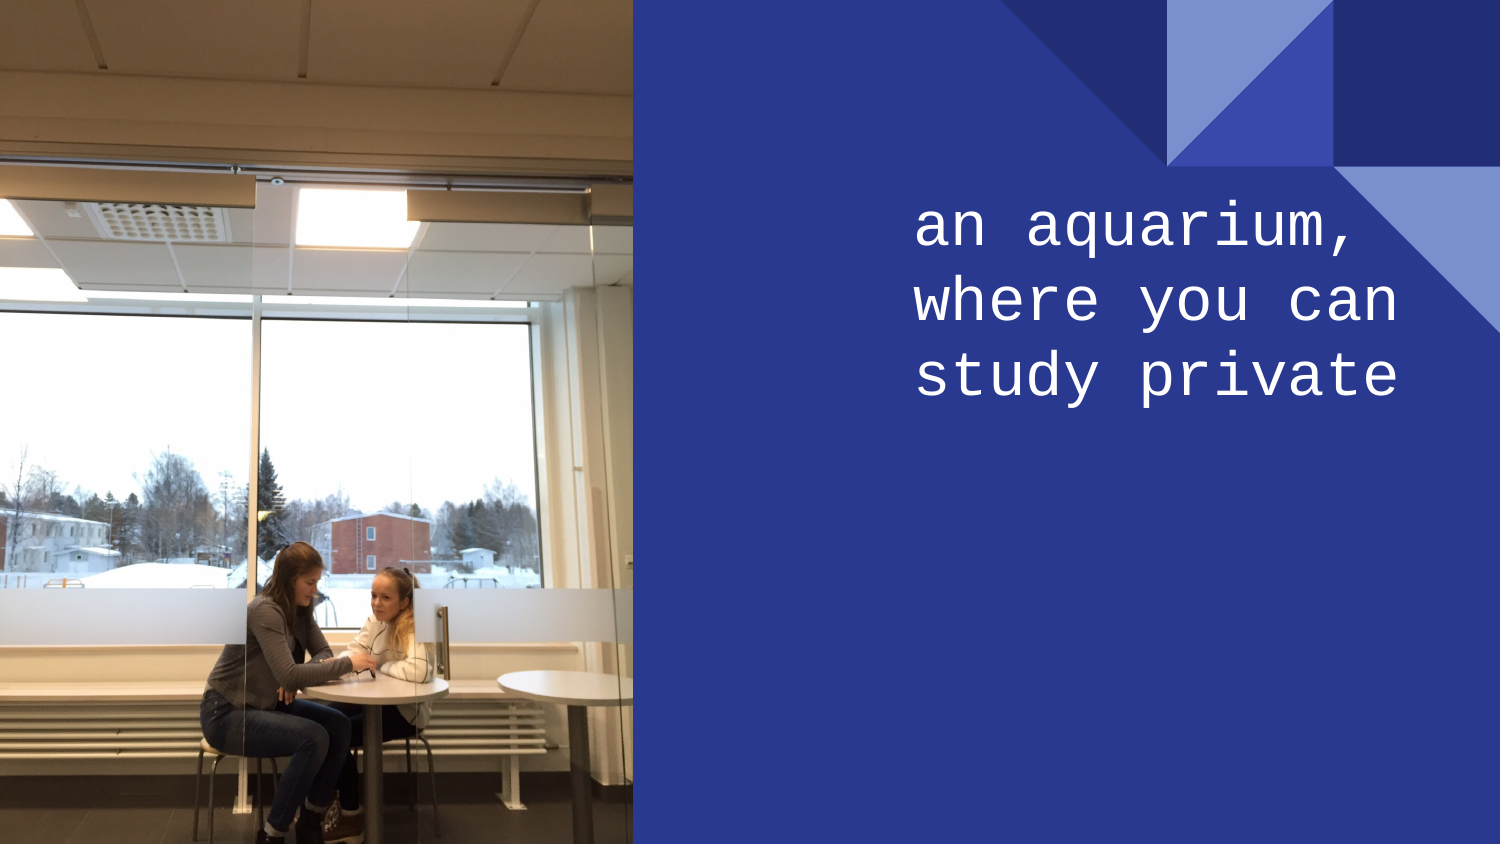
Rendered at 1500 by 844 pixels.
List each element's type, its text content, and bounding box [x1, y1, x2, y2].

title an aquarium, where you can study private [673, 293, 1442, 423]
picture [0, 0, 633, 844]
